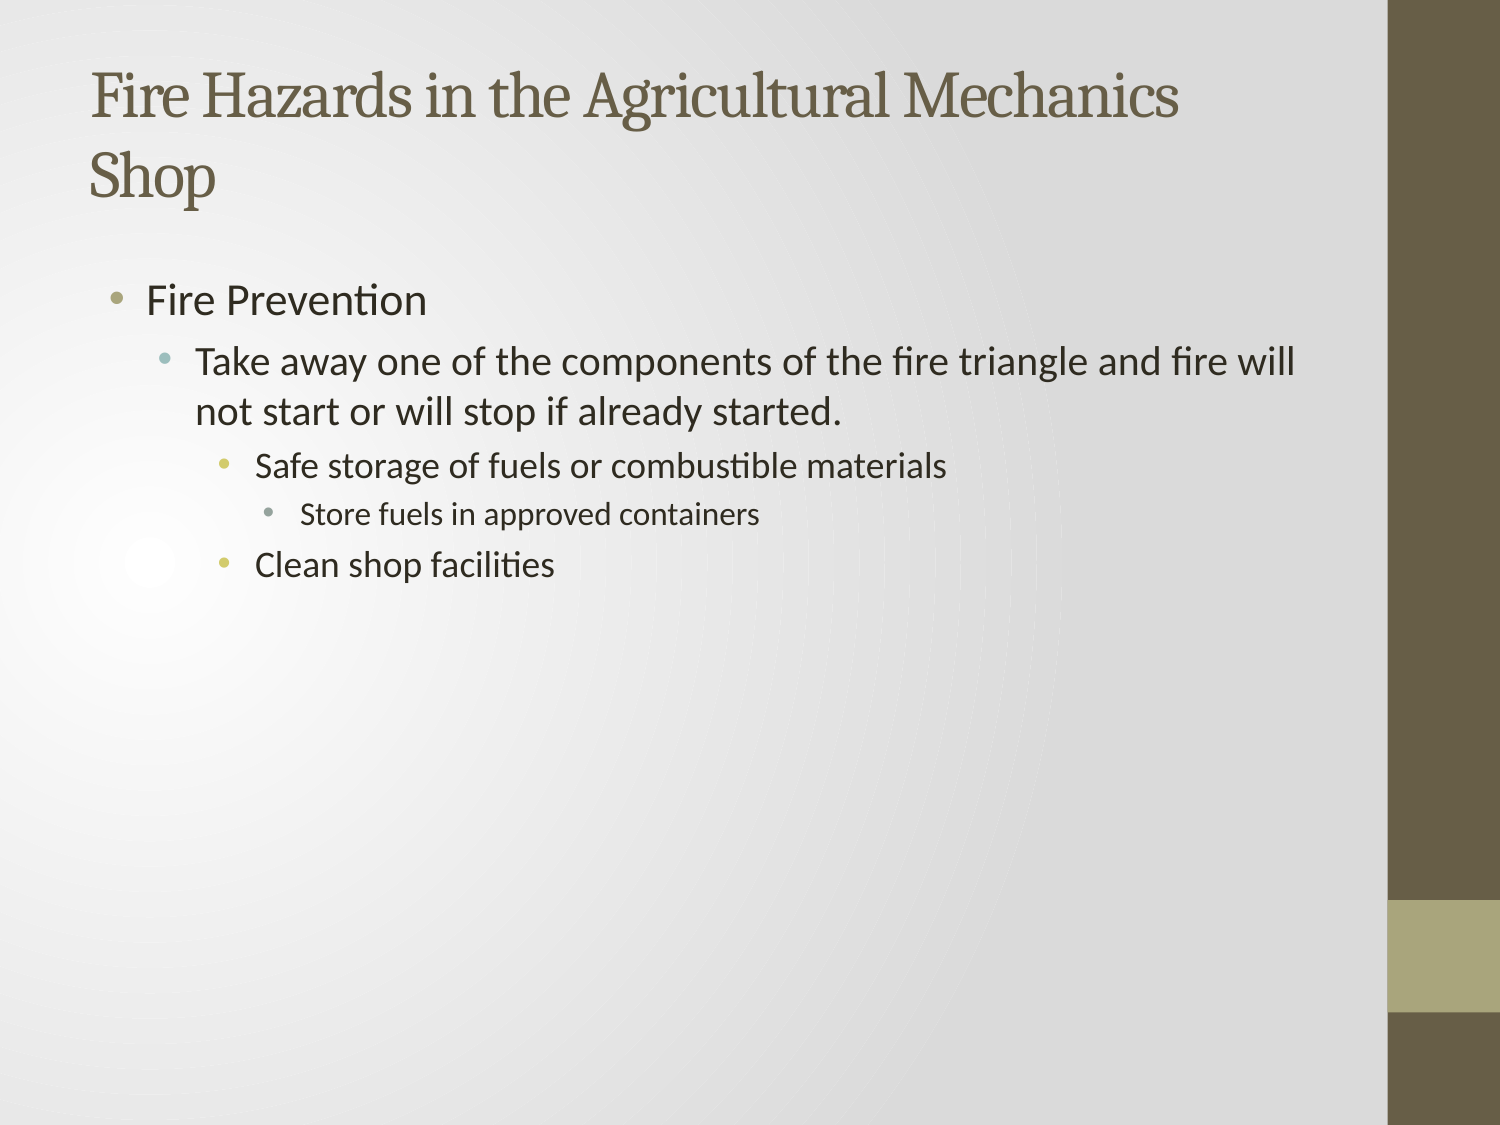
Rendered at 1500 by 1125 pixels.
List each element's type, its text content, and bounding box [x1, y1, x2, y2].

list Fire Prevention Take away one of the components of the fire triangle and fire will not start or will stop if already started. Safe storage of fuels or combustible materials Store fuels in approved containers Clean shop facilities [75, 262, 1325, 1050]
title Fire Hazards in the Agricultural Mechanics Shop [75, 37, 1325, 225]
